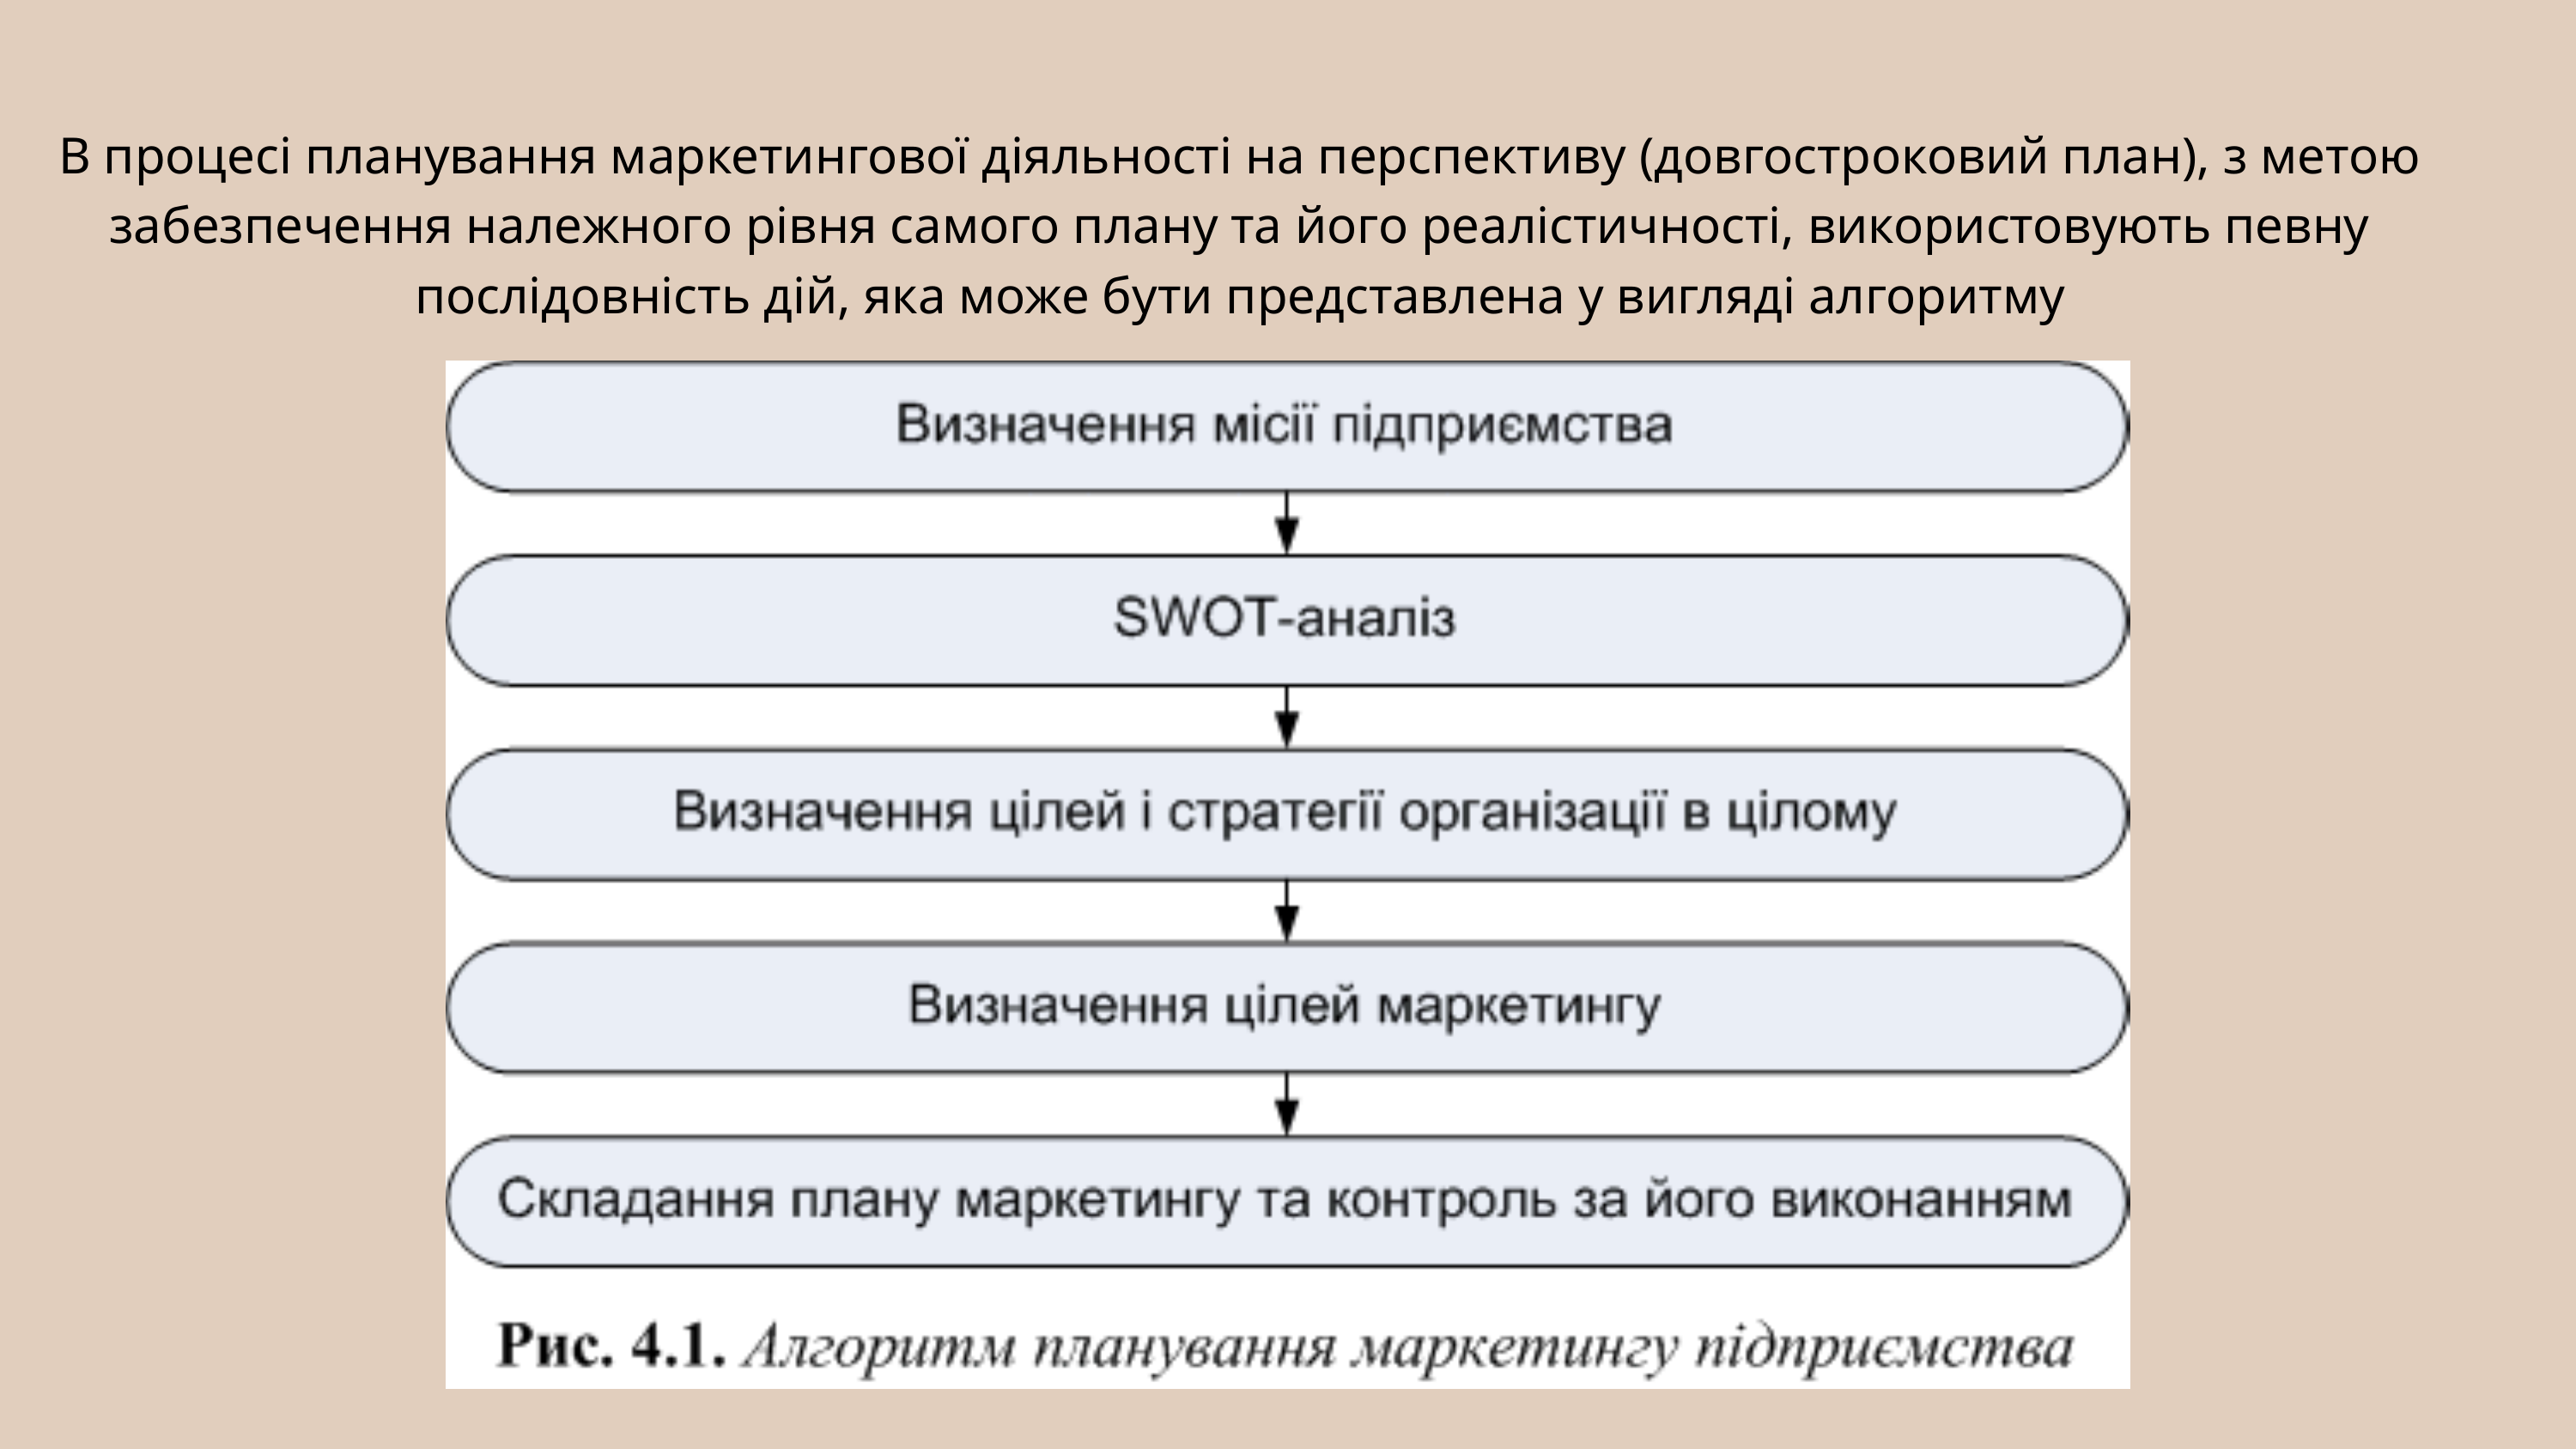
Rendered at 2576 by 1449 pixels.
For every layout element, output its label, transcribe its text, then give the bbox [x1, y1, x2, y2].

text_box [446, 361, 2130, 1389]
text_box В процесі планування маркетингової діяльності на перспективу (довгостроковий план), з метою забезпечення належного рівня самого плану та його реалістичності, використовують певну послідовність дій, яка може бути представлена у вигляді алгоритму [49, 113, 2432, 324]
